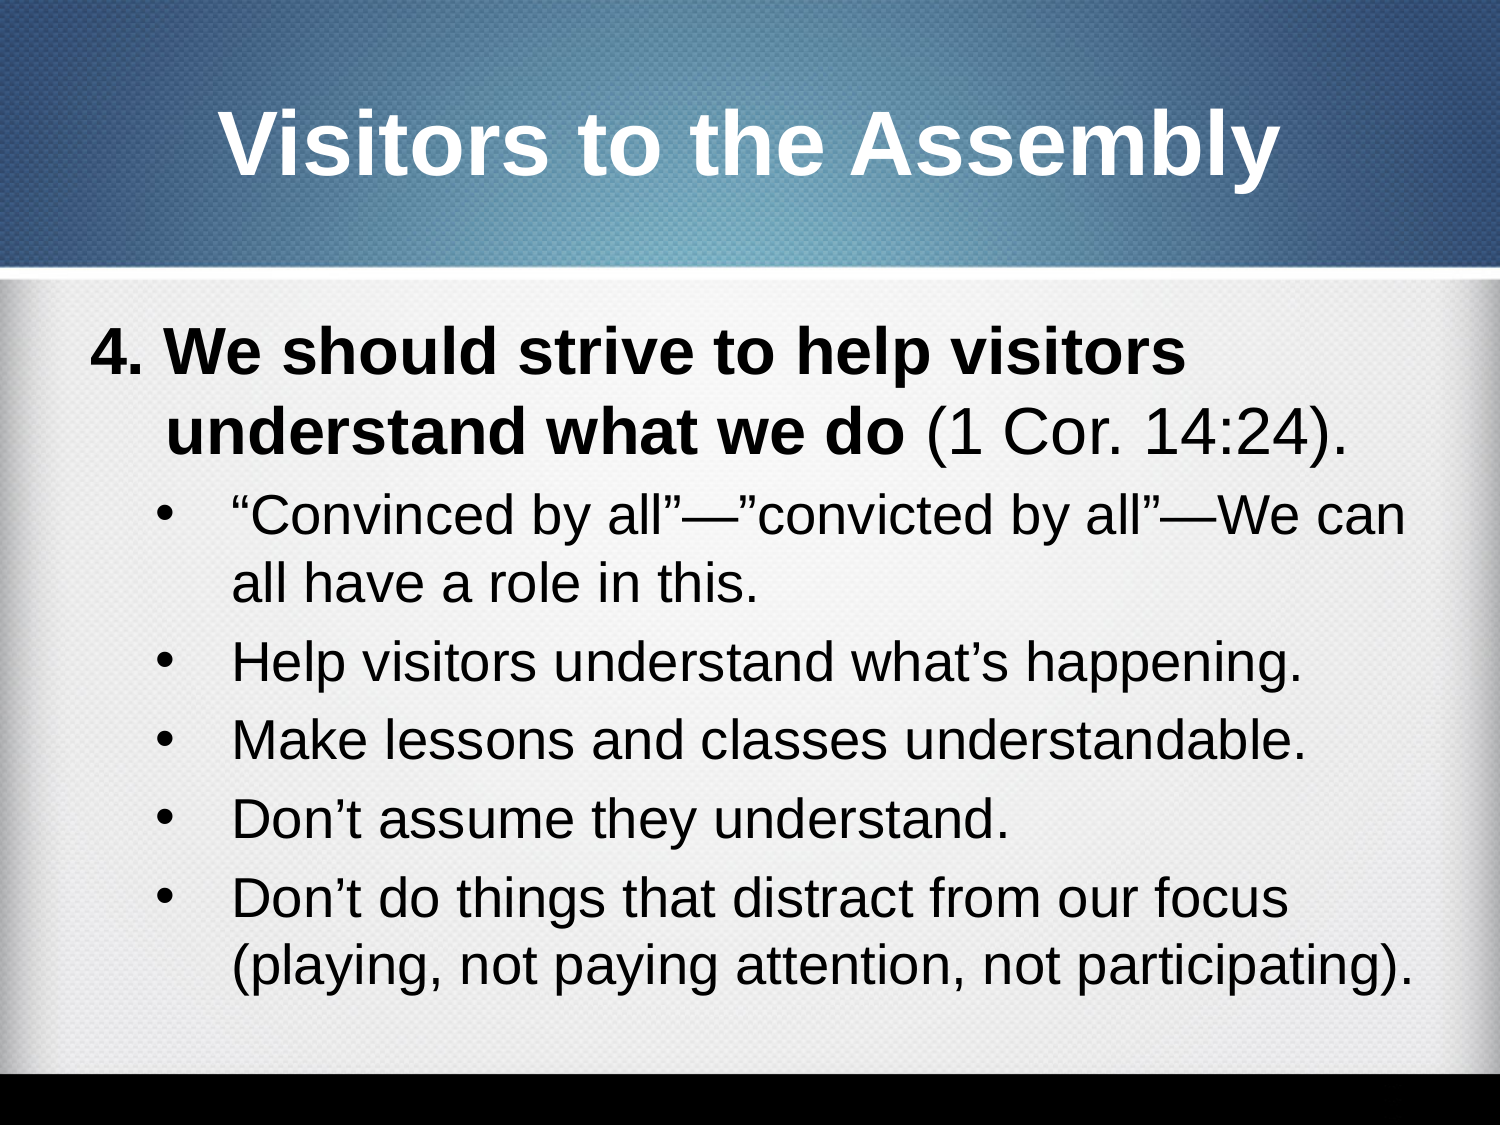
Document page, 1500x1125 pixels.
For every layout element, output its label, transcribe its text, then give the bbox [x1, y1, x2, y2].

list 4. We should strive to help visitors understand what we do (1 Cor. 14:24). “Convinced by all”—”convicted by all”—We can all have a role in this. Help visitors understand what’s happening. Make lessons and classes understandable. Don’t assume they understand. Don’t do things that distract from our focus (playing, not paying attention, not participating). [74, 299, 1451, 1063]
picture [0, 0, 1500, 1125]
title Visitors to the Assembly [74, 44, 1426, 233]
